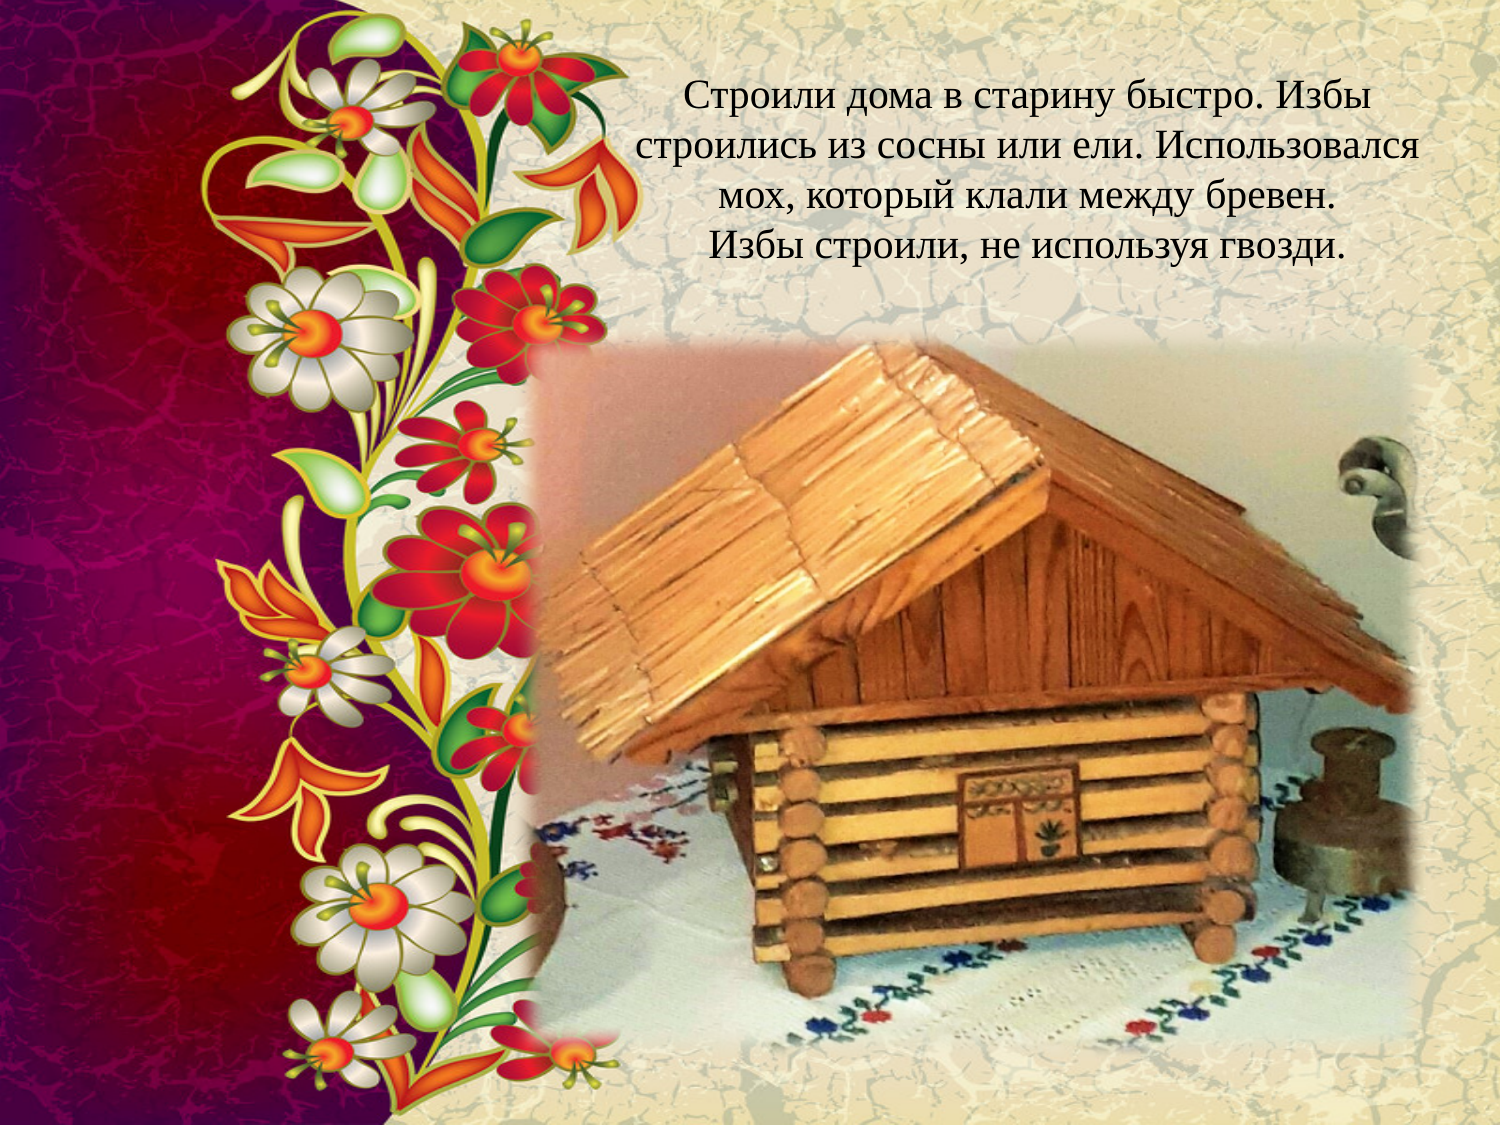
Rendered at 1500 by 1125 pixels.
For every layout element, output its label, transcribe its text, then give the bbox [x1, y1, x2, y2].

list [513, 326, 1428, 1059]
title Строили дома в старину быстро. Избы строились из сосны или ели. Использовался мох, который клали между бревен. Избы строили, не используя гвозди. [608, 54, 1447, 350]
picture [0, 0, 1500, 1125]
